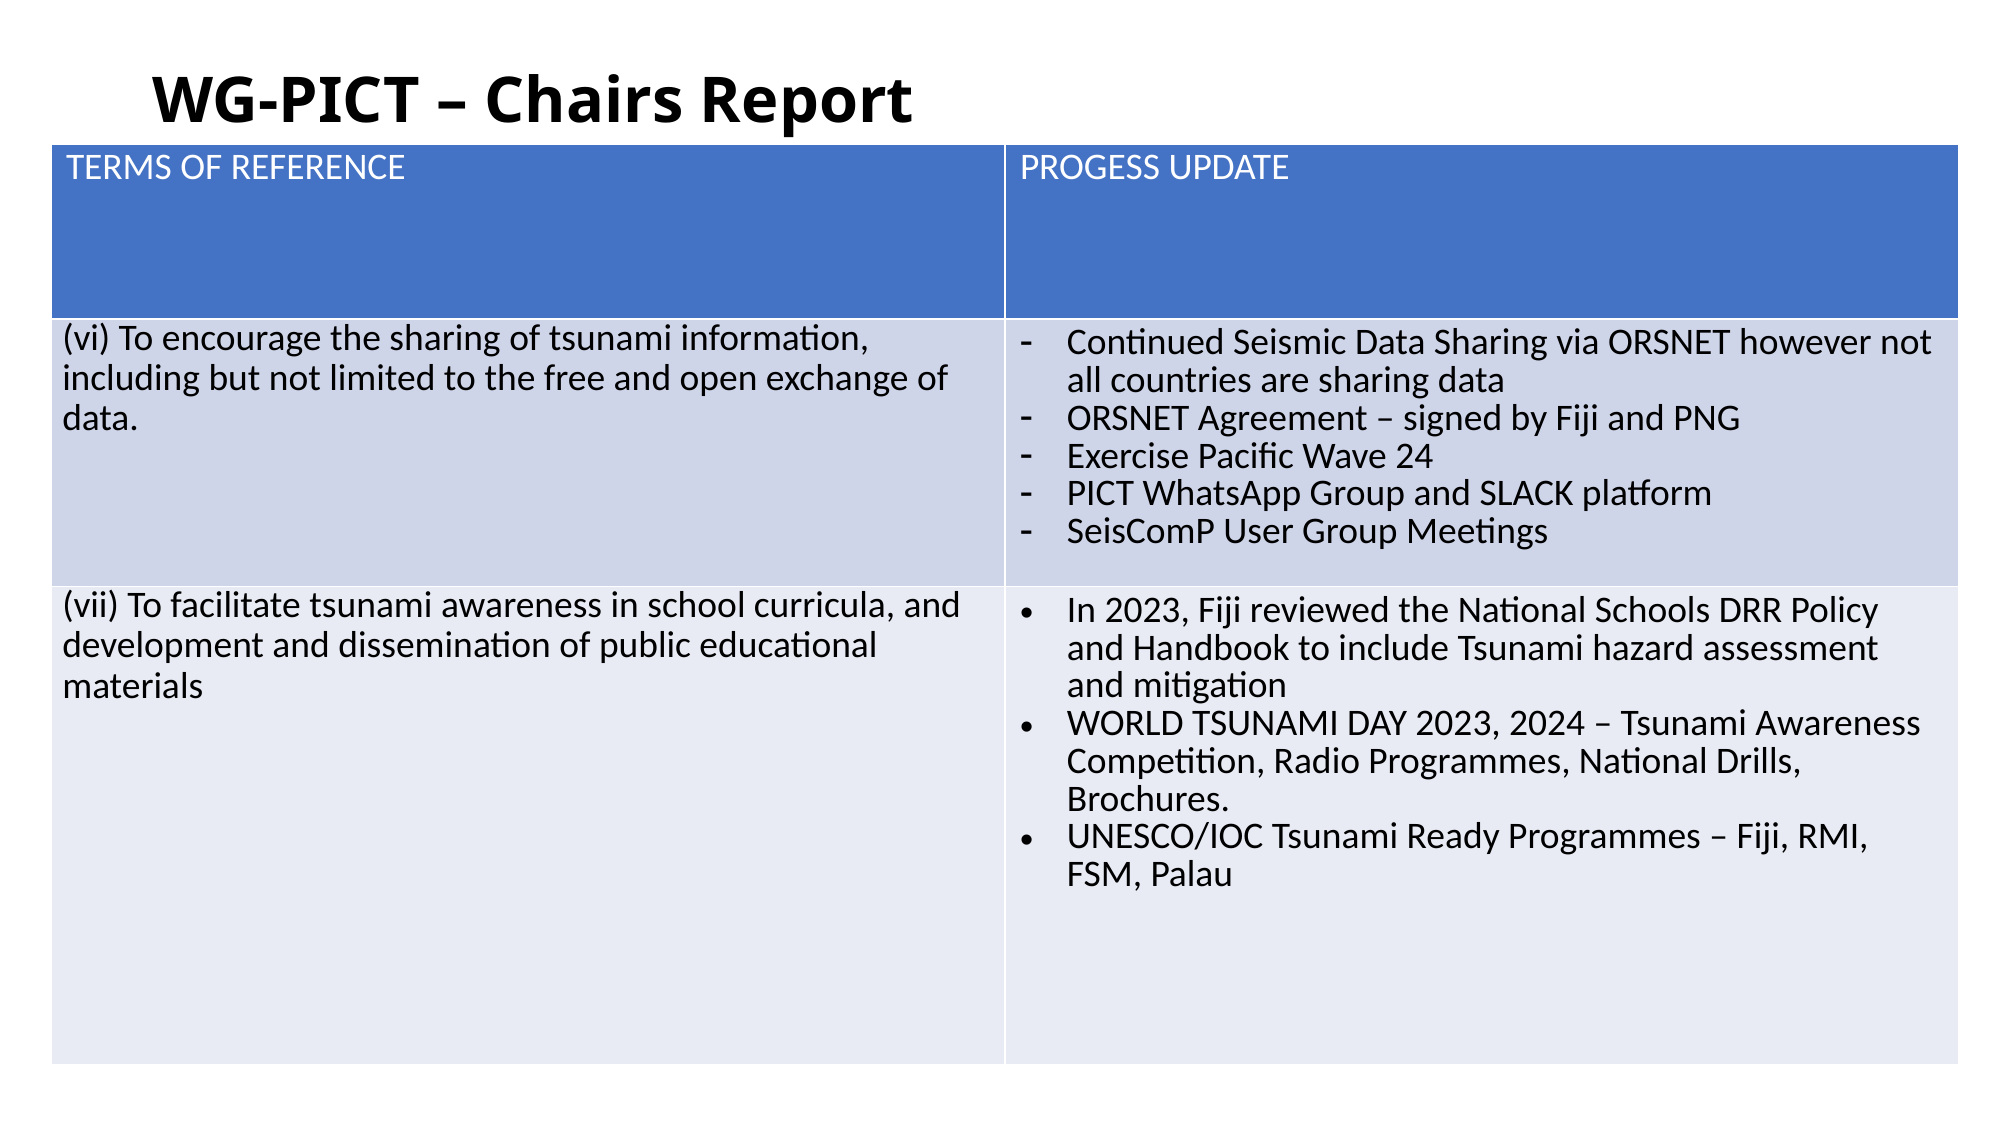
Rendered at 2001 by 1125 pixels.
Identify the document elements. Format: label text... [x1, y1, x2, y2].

table_cell Continued Seismic Data Sharing via ORSNET however not all countries are sharing data ORSNET Agreement – signed by Fiji and PNG Exercise Pacific Wave 24 PICT WhatsApp Group and SLACK platform SeisComP User Group Meetings [1006, 320, 1958, 586]
table_cell (vi) To encourage the sharing of tsunami information, including but not limited to the free and open exchange of data. [52, 320, 1004, 586]
table_header TERMS OF REFERENCE [52, 145, 1004, 318]
table_cell In 2023, Fiji reviewed the National Schools DRR Policy and Handbook to include Tsunami hazard assessment and mitigation WORLD TSUNAMI DAY 2023, 2024 – Tsunami Awareness Competition, Radio Programmes, National Drills, Brochures. UNESCO/IOC Tsunami Ready Programmes – Fiji, RMI, FSM, Palau [1006, 587, 1958, 1064]
table_cell (vii) To facilitate tsunami awareness in school curricula, and development and dissemination of public educational materials [52, 587, 1004, 1064]
table_header PROGESS UPDATE [1006, 145, 1958, 318]
title WG-PICT – Chairs Report [137, 59, 1863, 143]
